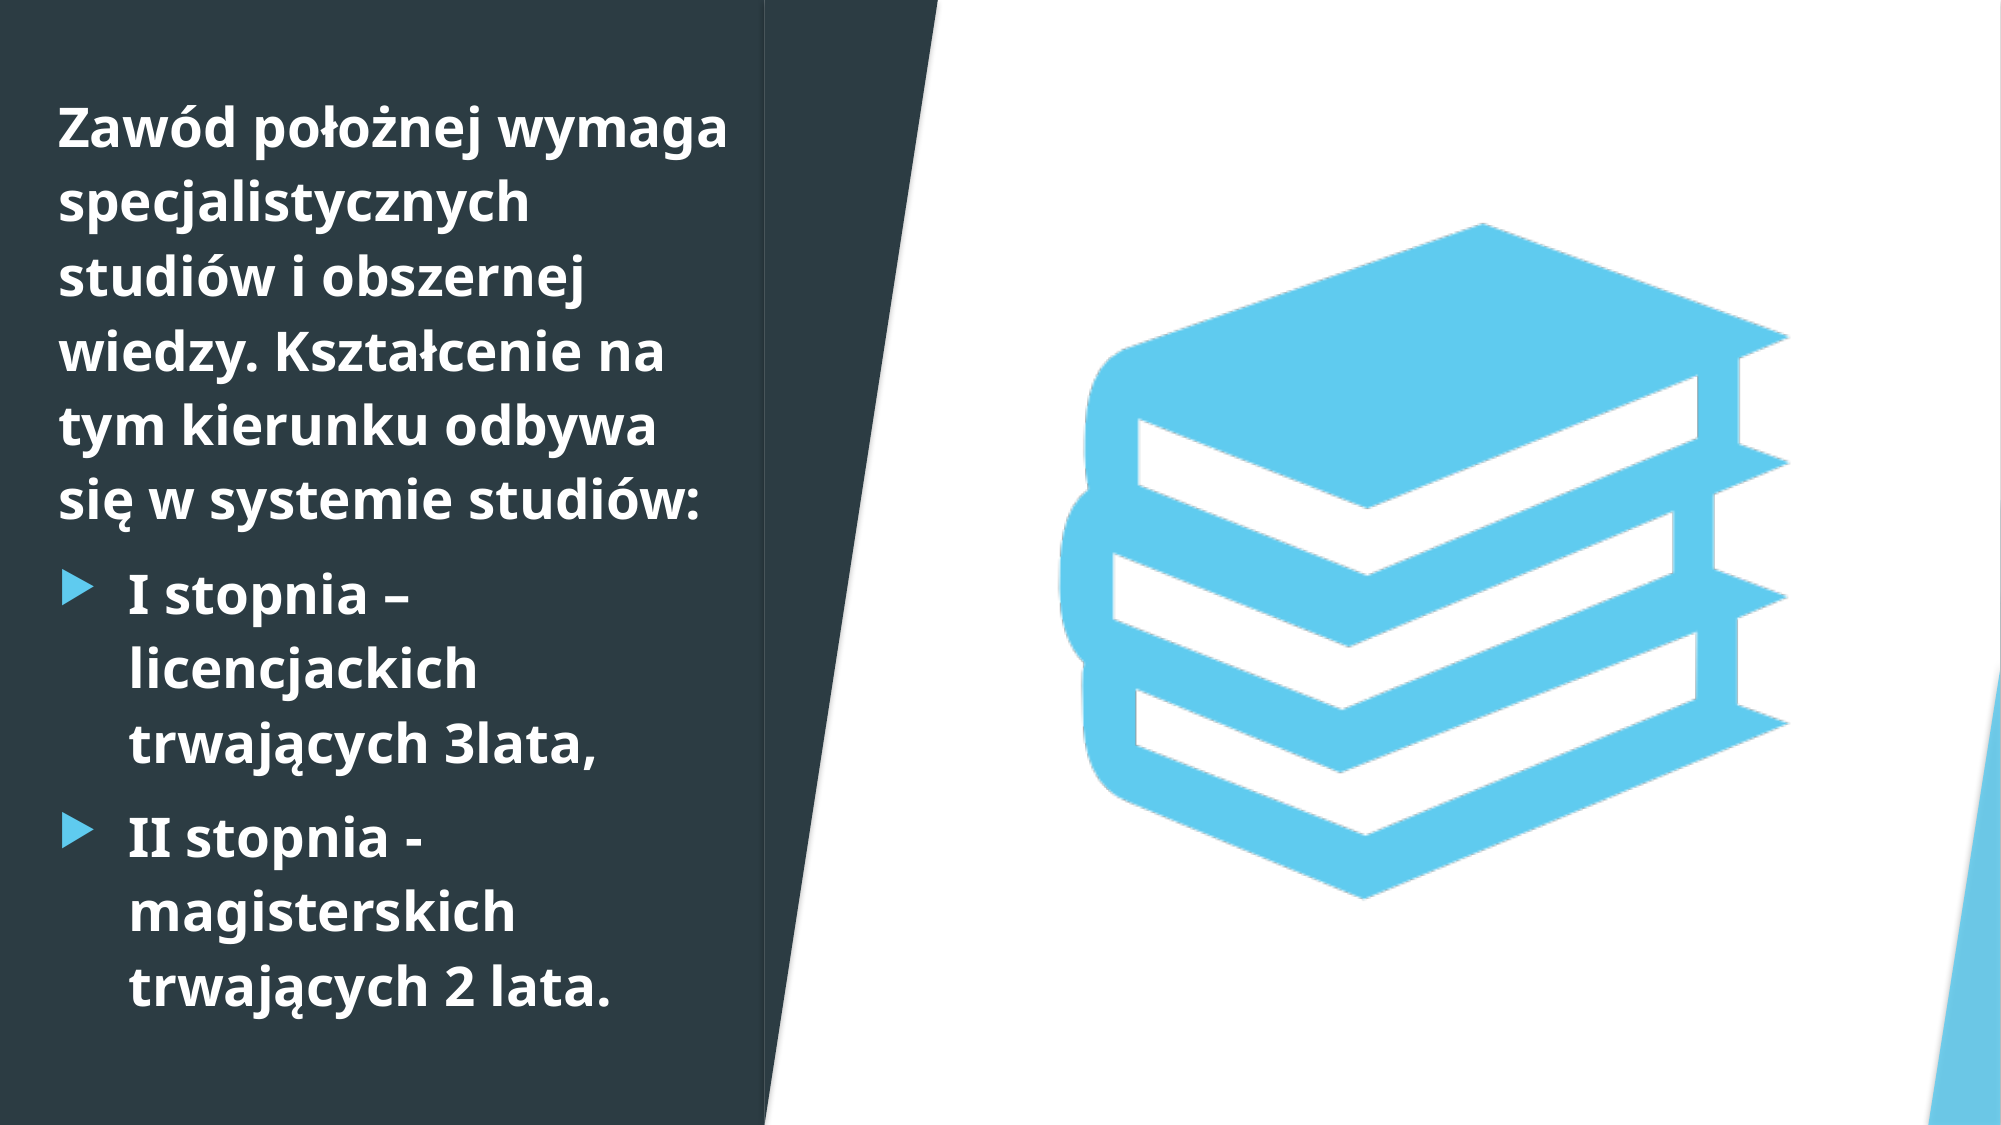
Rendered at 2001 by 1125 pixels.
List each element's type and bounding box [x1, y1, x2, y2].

picture [1019, 158, 1825, 964]
text_box [0, 0, 2000, 1125]
